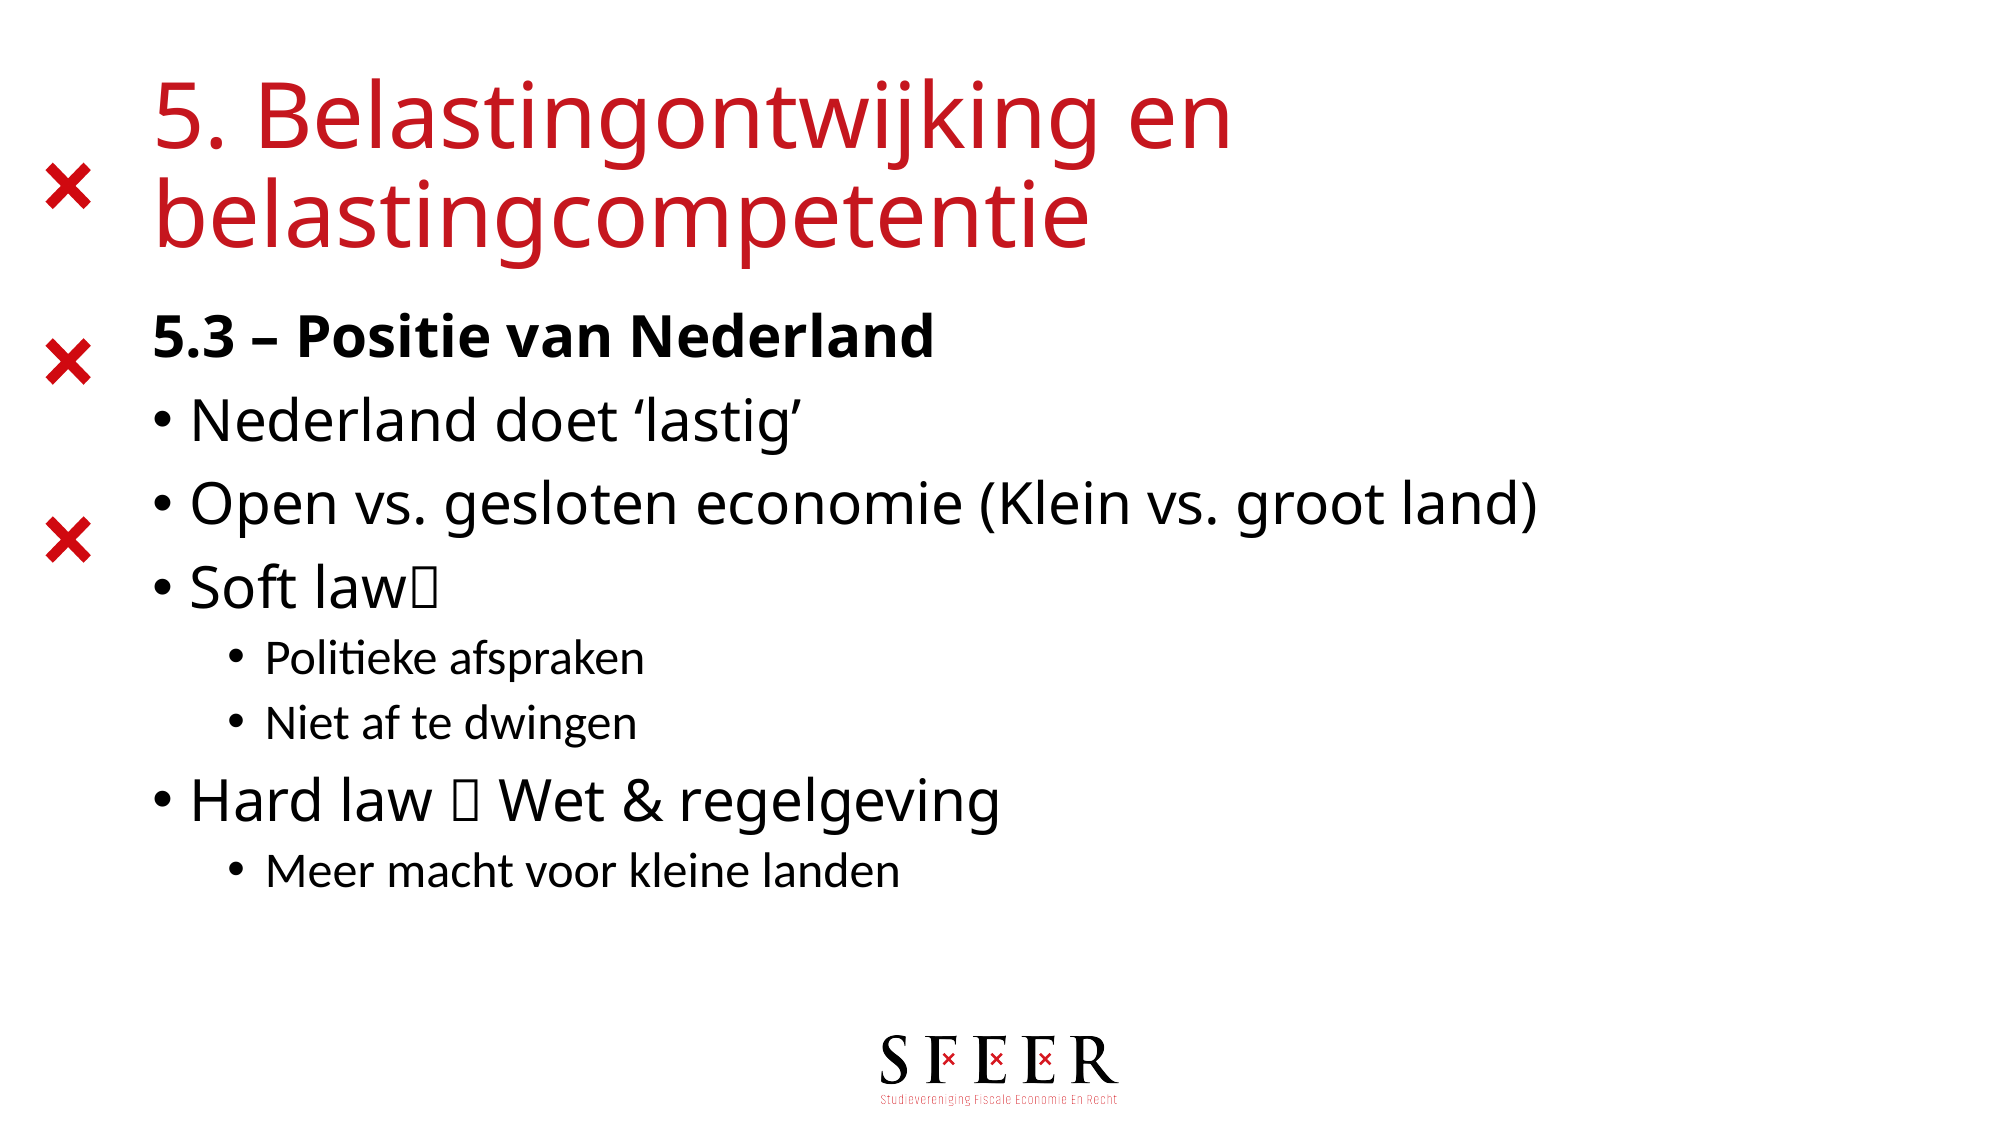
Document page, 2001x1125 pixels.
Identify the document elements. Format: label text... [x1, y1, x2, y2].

picture [881, 1035, 1119, 1106]
picture [46, 163, 91, 562]
title 5. Belastingontwijking en belastingcompetentie [137, 59, 1863, 278]
list 5.3 – Positie van Nederland Nederland doet ‘lastig’ Open vs. gesloten economie (Klein vs. groot land) Soft law Politieke afspraken Niet af te dwingen Hard law  Wet & regelgeving Meer macht voor kleine landen [137, 299, 1863, 1014]
